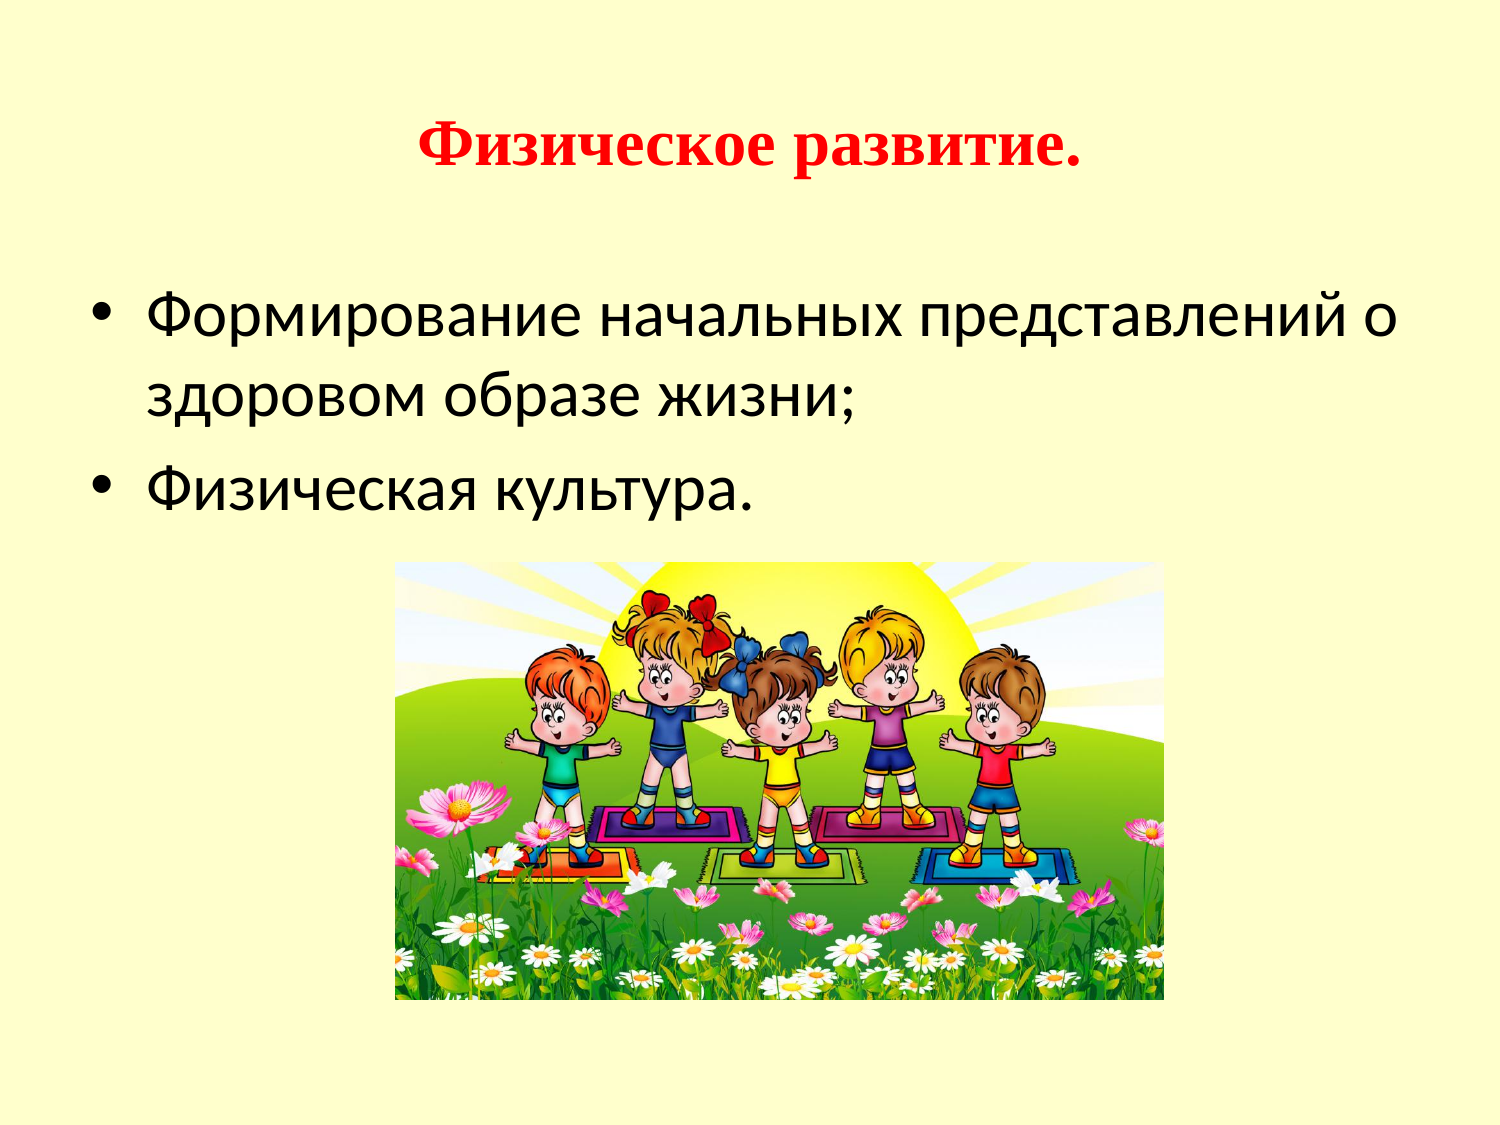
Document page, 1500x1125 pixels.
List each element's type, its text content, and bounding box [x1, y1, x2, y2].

title Физическое развитие. [75, 45, 1425, 233]
list Формирование начальных представлений о здоровом образе жизни; Физическая культура. [75, 262, 1425, 1005]
picture [395, 562, 1164, 1000]
